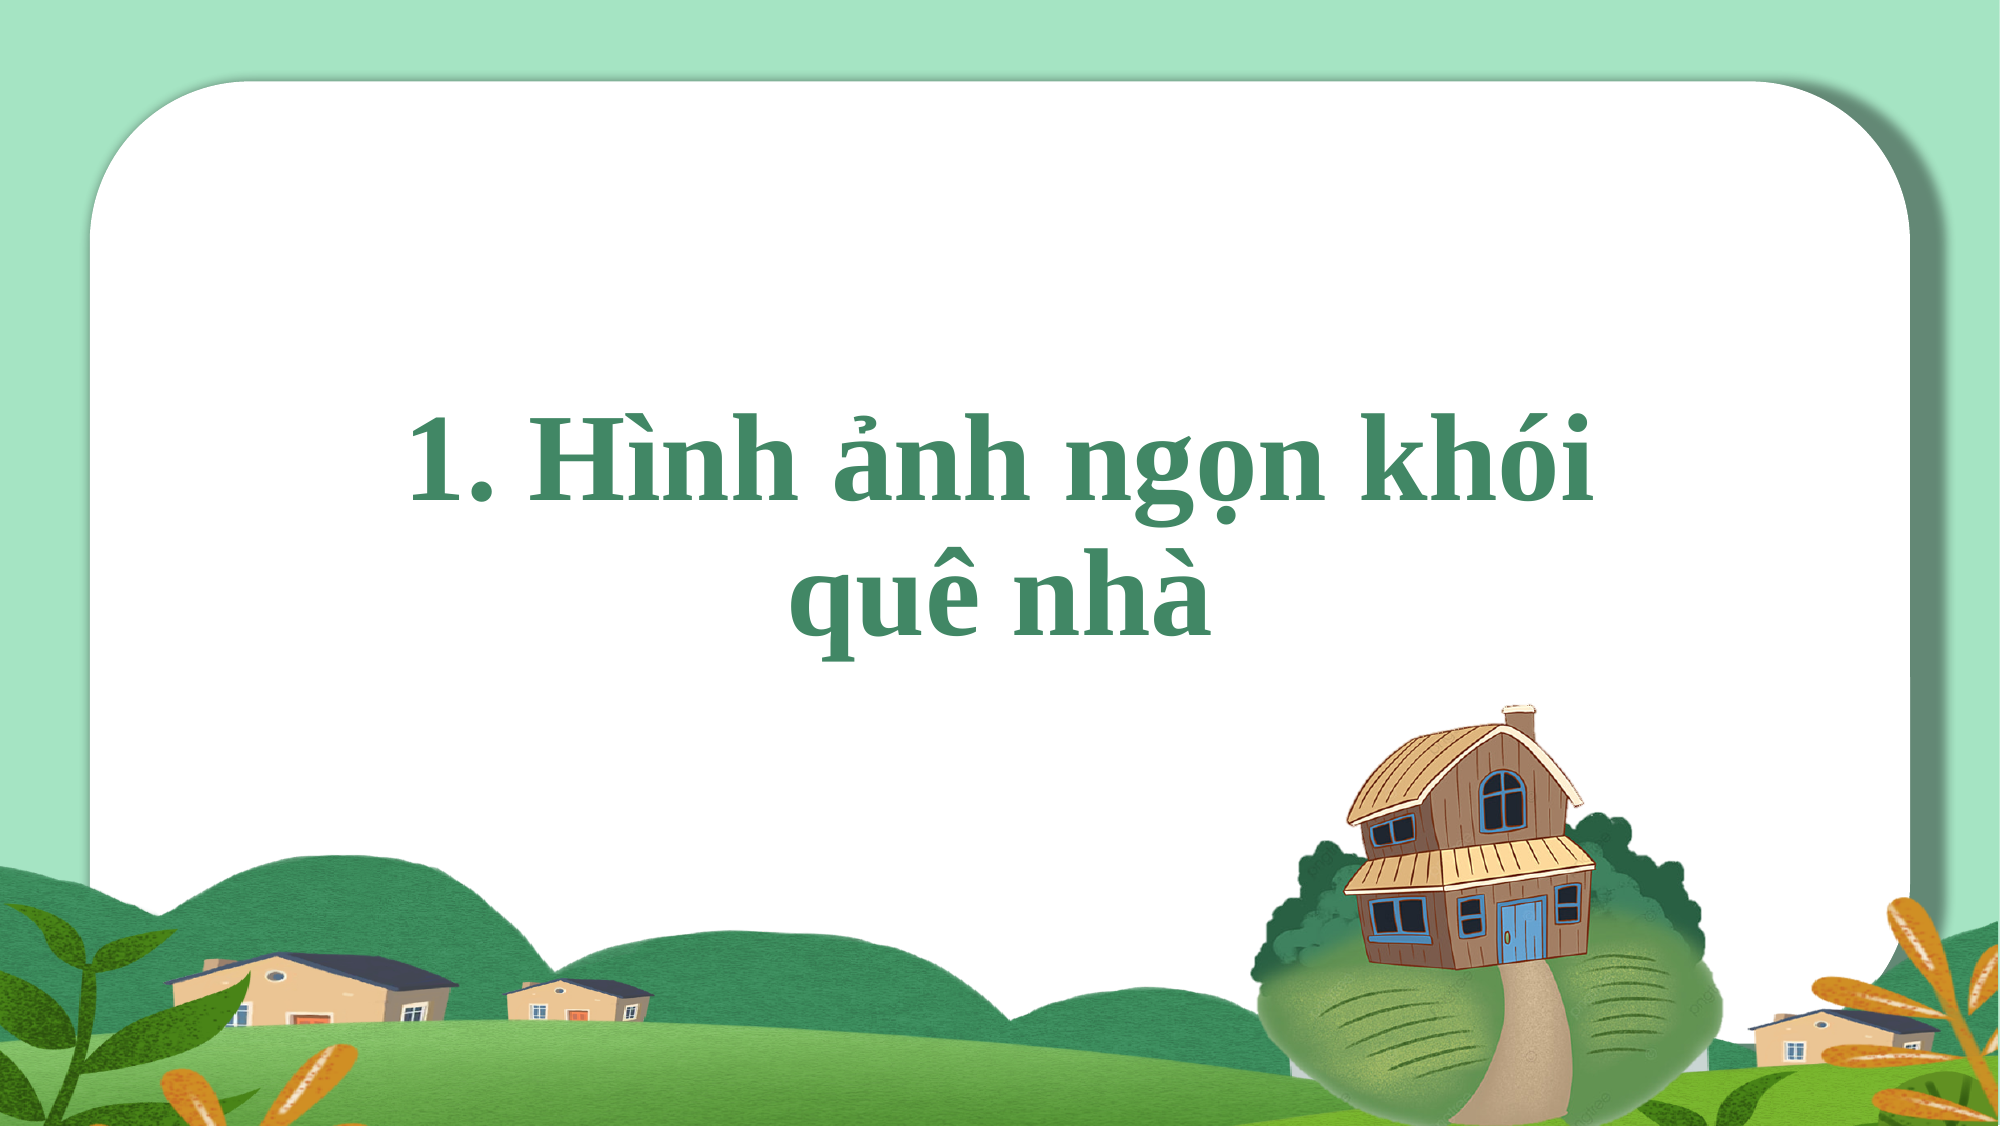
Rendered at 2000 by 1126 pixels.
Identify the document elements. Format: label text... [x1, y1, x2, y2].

picture [0, 673, 1998, 1126]
text_box 1. Hình ảnh ngọn khói quê nhà [294, 385, 1706, 671]
